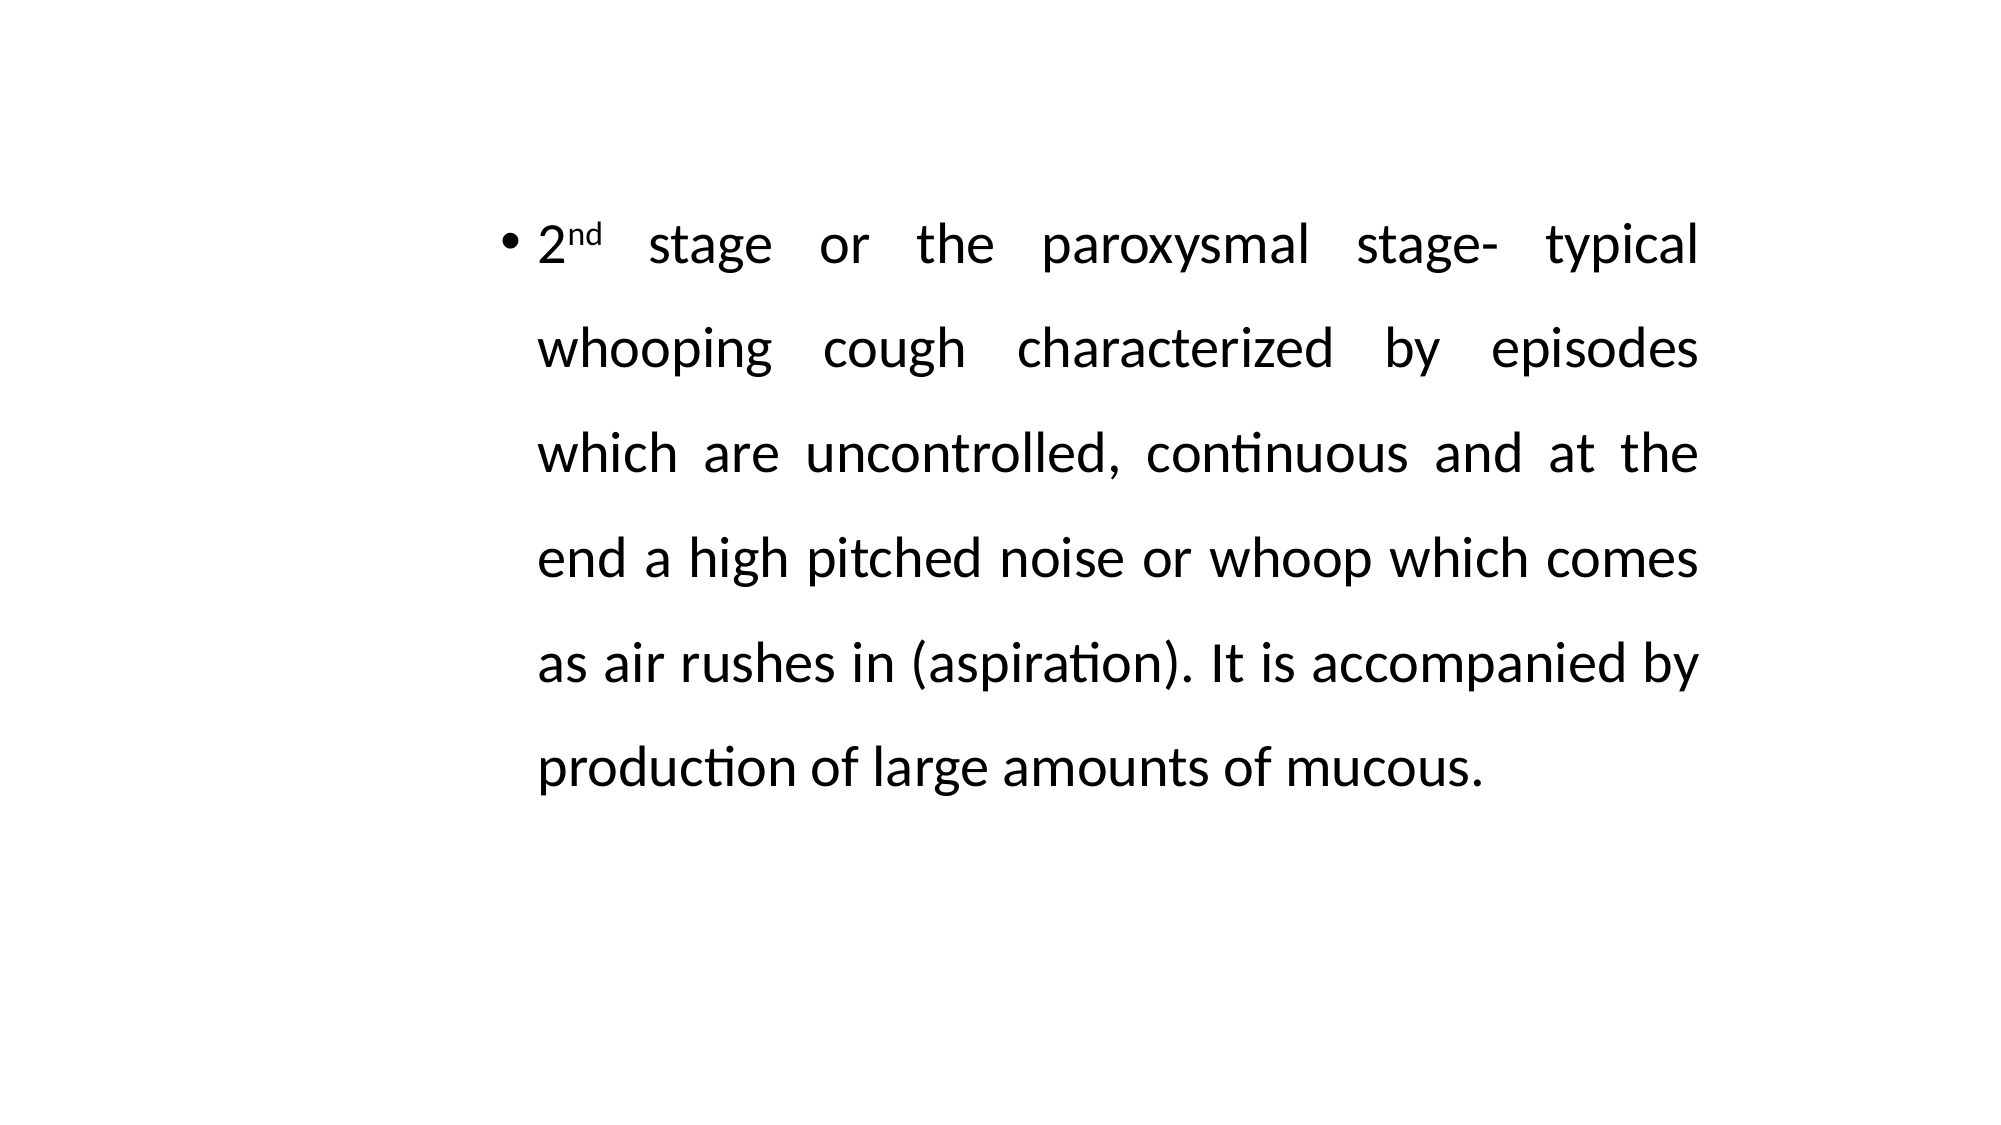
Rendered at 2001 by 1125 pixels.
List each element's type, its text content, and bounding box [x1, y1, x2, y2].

list 2nd stage or the paroxysmal stage- typical whooping cough characterized by episodes which are uncontrolled, continuous and at the end a high pitched noise or whoop which comes as air rushes in (aspiration). It is accompanied by production of large amounts of mucous. [485, 162, 1716, 1025]
